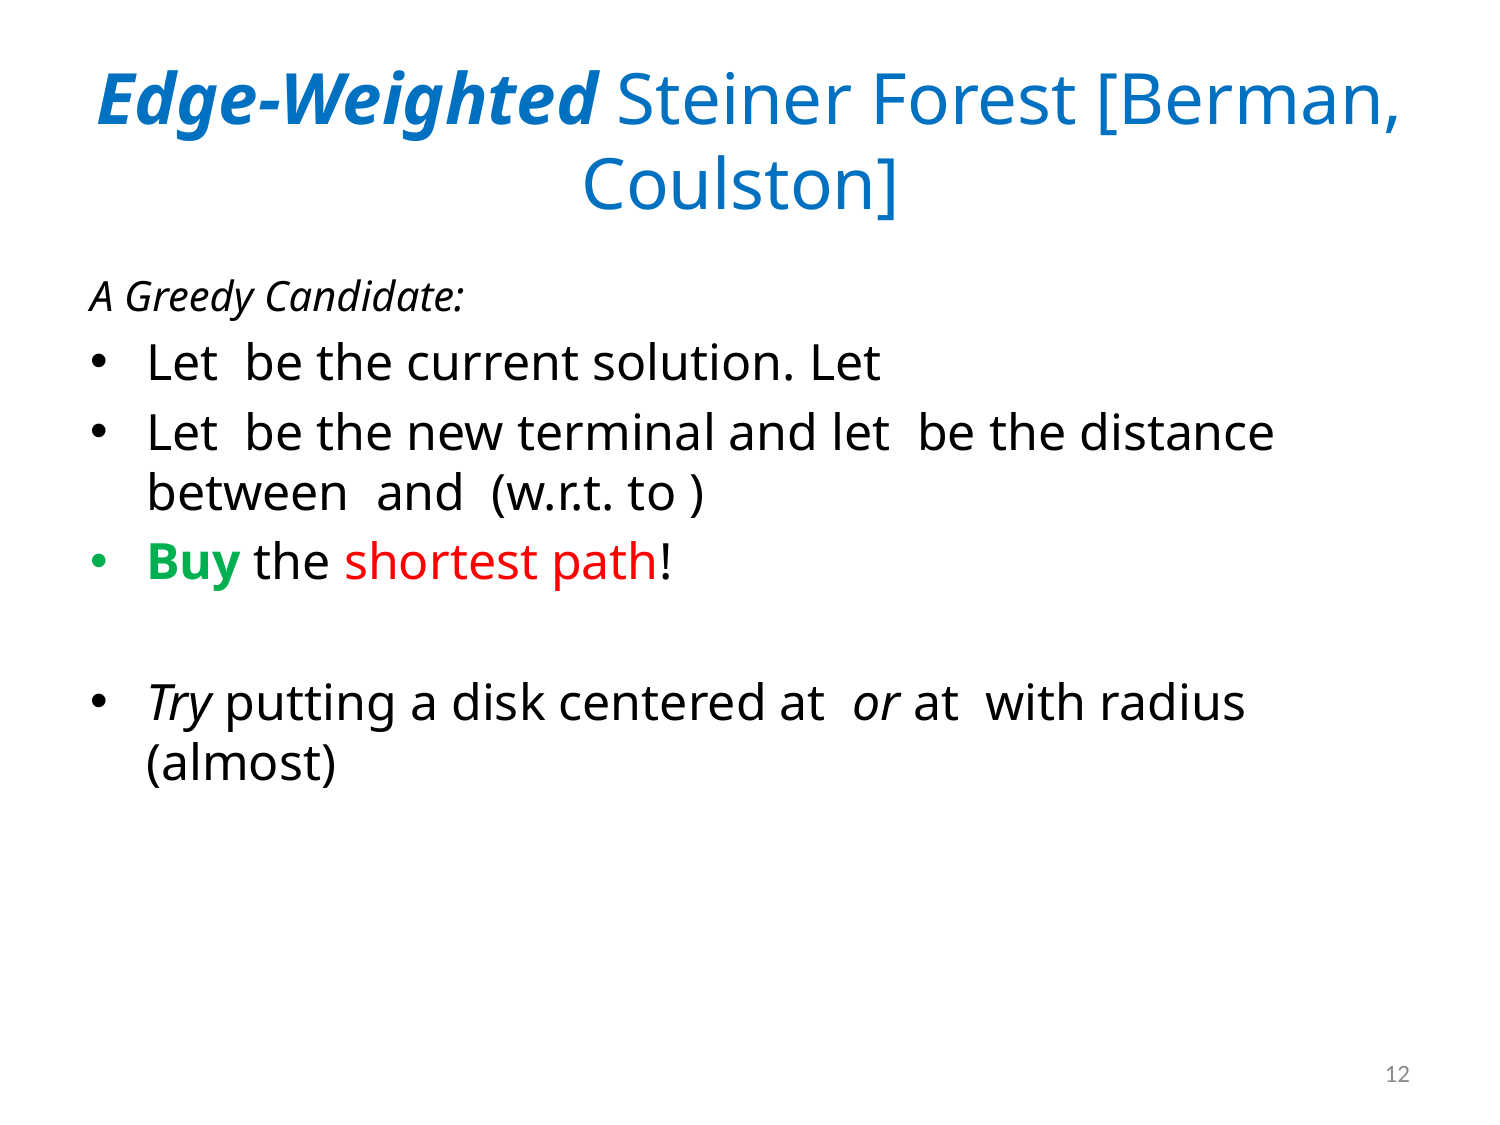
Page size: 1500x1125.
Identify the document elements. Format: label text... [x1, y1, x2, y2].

title Edge-Weighted Steiner Forest [Berman, Coulston] [75, 45, 1425, 233]
slide_number 12 [1074, 1042, 1425, 1103]
